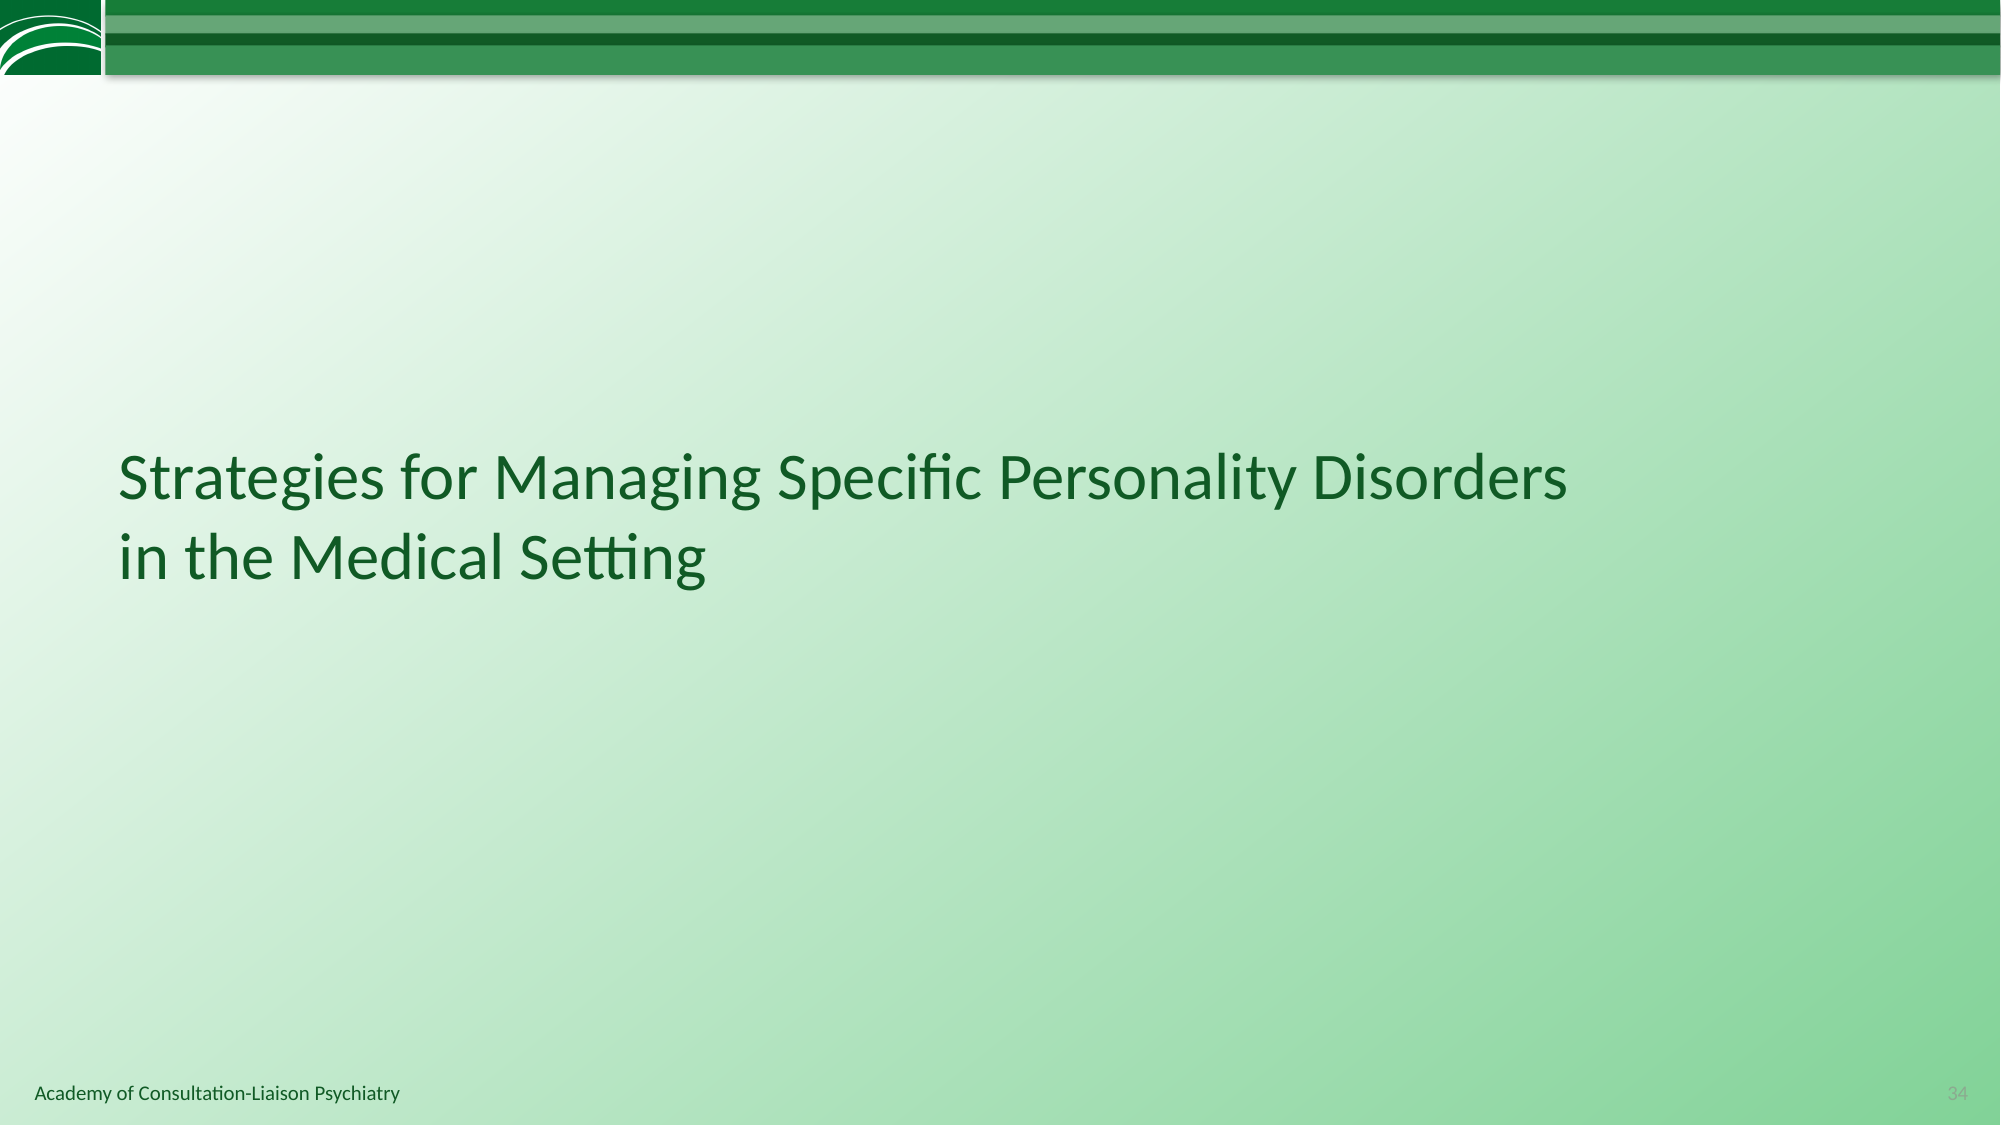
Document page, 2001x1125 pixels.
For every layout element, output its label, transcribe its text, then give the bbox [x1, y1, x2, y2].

slide_number 34 [1903, 1062, 1984, 1122]
title Strategies for Managing Specific Personality Disorders in the Medical Setting [103, 419, 1904, 607]
picture [0, 0, 101, 75]
